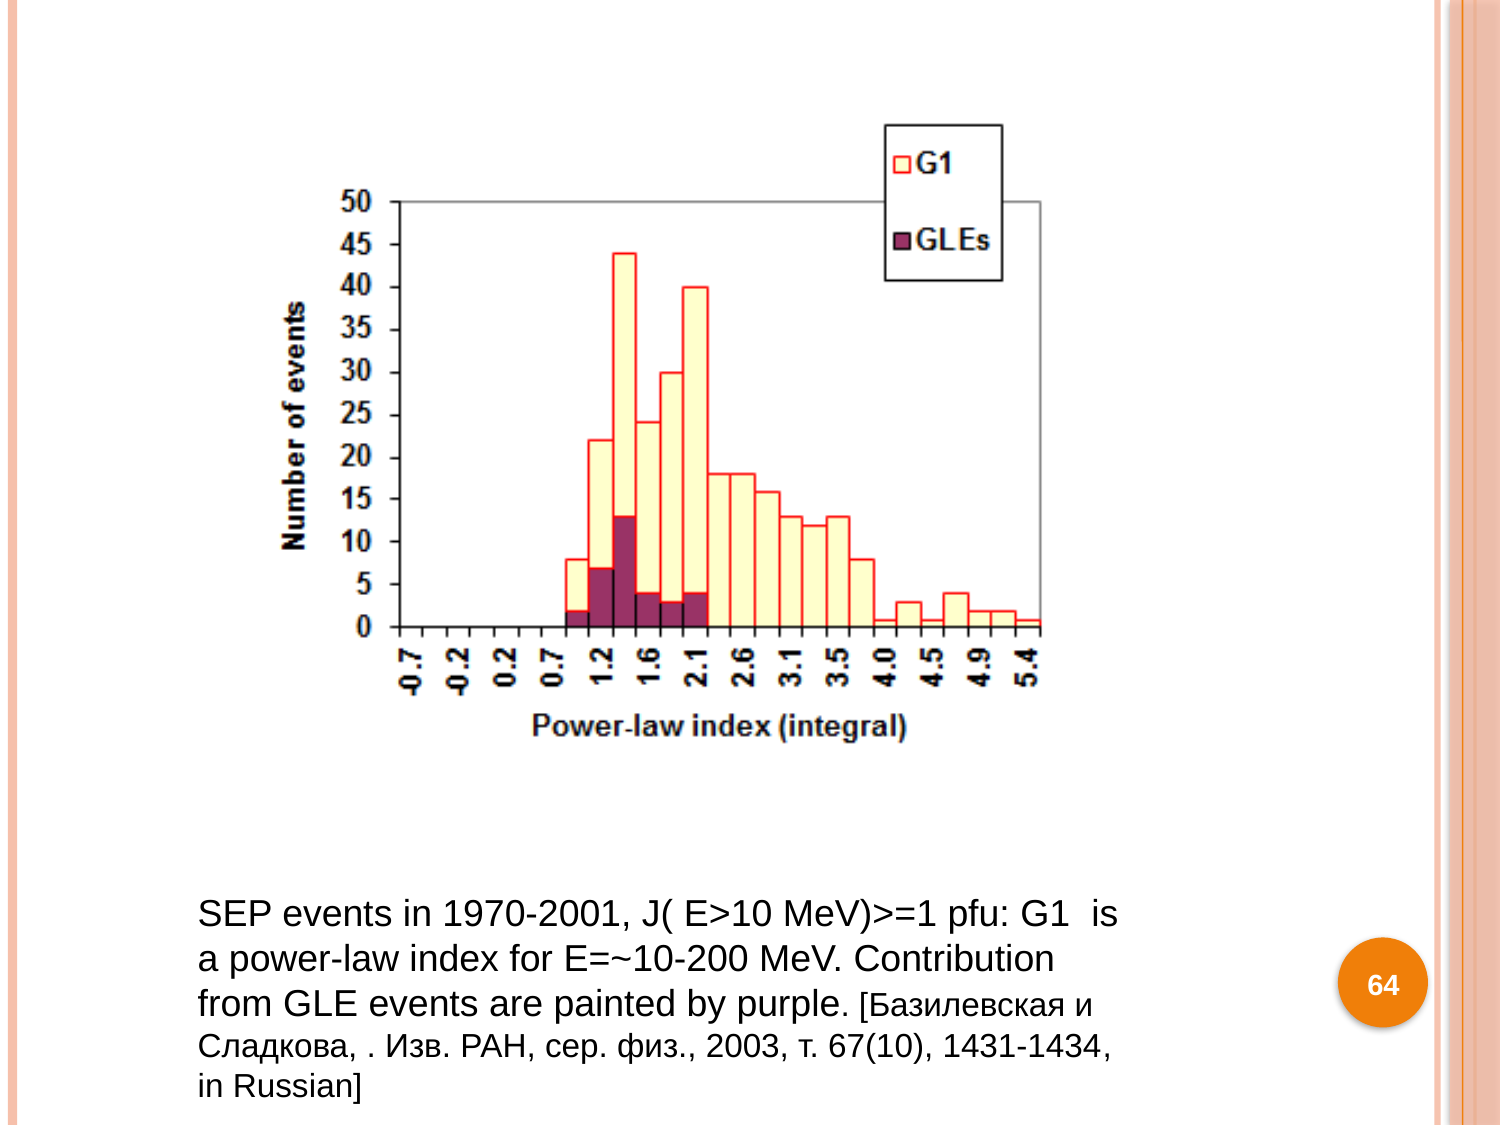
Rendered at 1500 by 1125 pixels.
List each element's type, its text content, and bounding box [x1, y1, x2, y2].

picture [241, 109, 1096, 811]
slide_number 64 [1333, 940, 1434, 1027]
text_box SEP events in 1970-2001, J( Е>10 MeV)>=1 pfu: G1 is a power-law index for E=~10-200 MeV. Contribution from GLE events are painted by purple. [Базилевская и Сладкова, . Изв. РАН, сер. физ., 2003, т. 67(10), 1431-1434, in Russian] [182, 881, 1140, 1111]
